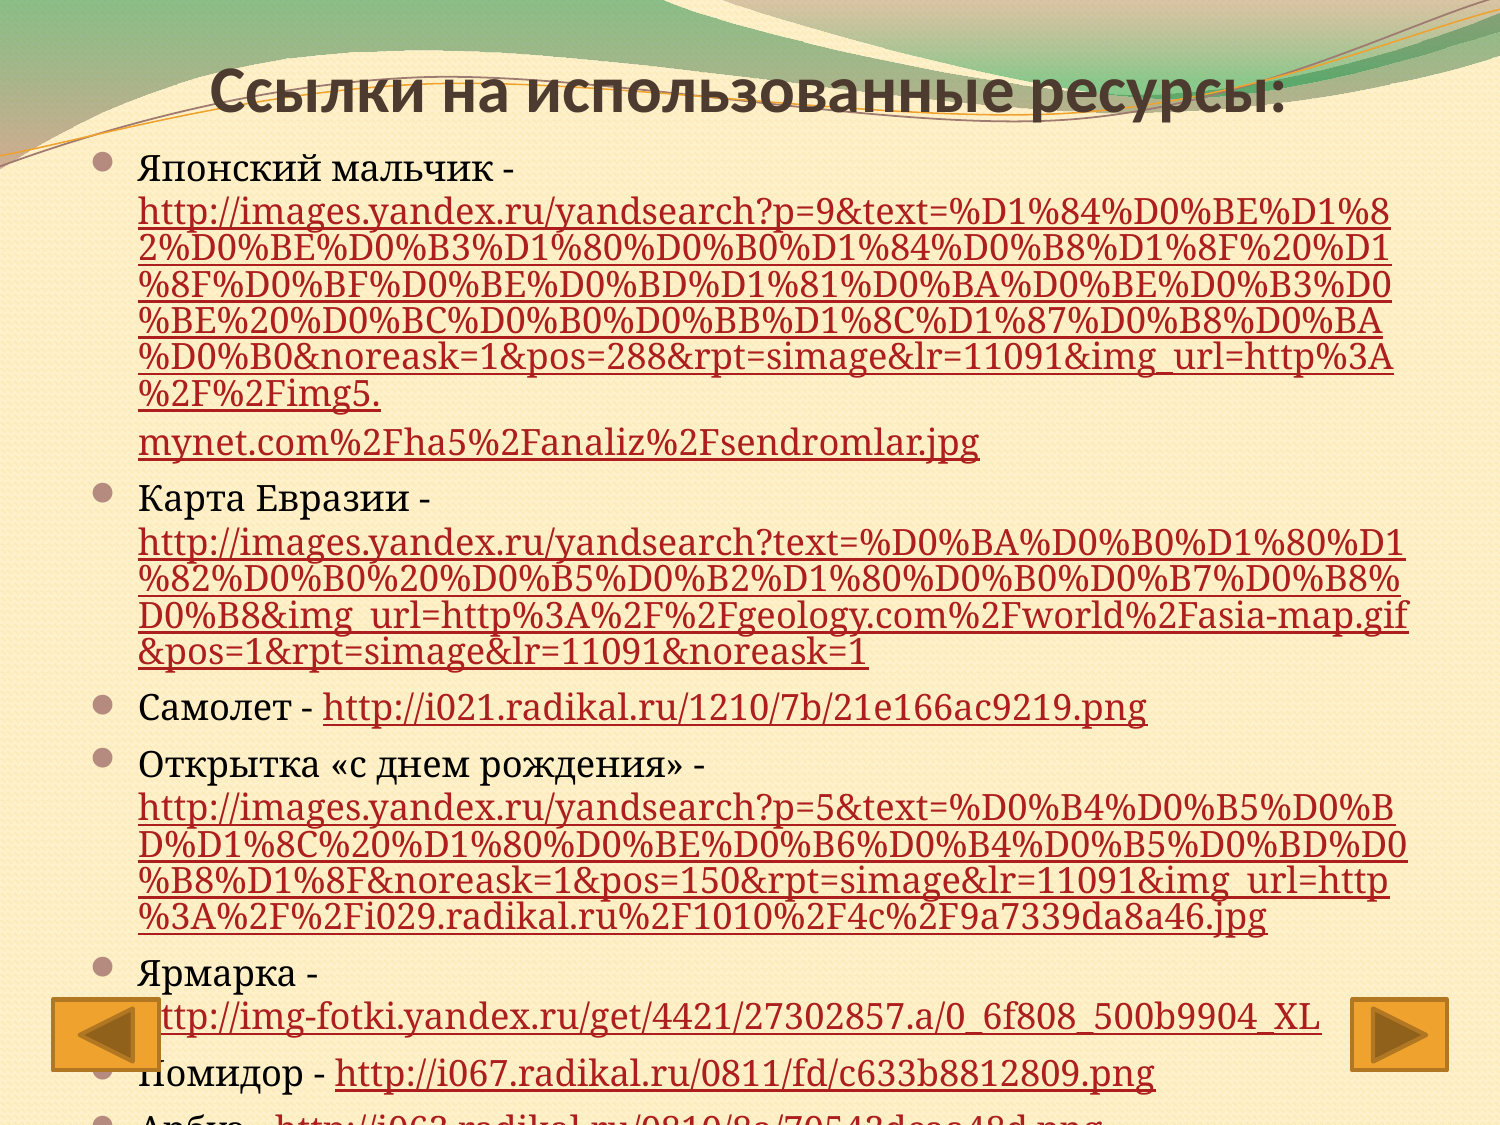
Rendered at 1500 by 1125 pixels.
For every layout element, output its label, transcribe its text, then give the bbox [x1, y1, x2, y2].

title Ссылки на использованные ресурсы: [75, 24, 1425, 126]
list Японский мальчик - http://images.yandex.ru/yandsearch?p=9&text=%D1%84%D0%BE%D1%82%D0%BE%D0%B3%D1%80%D0%B0%D1%84%D0%B8%D1%8F%20%D1%8F%D0%BF%D0%BE%D0%BD%D1%81%D0%BA%D0%BE%D0%B3%D0%BE%20%D0%BC%D0%B0%D0%BB%D1%8C%D1%87%D0%B8%D0%BA%D0%B0&noreask=1&pos=288&rpt=simage&lr=11091&img_url=http%3A%2F%2Fimg5.mynet.com%2Fha5%2Fanaliz%2Fsendromlar.jpg Карта Евразии - http://images.yandex.ru/yandsearch?text=%D0%BA%D0%B0%D1%80%D1%82%D0%B0%20%D0%B5%D0%B2%D1%80%D0%B0%D0%B7%D0%B8%D0%B8&img_url=http%3A%2F%2Fgeology.com%2Fworld%2Fasia-map.gif&pos=1&rpt=simage&lr=11091&noreask=1 Самолет - http://i021.radikal.ru/1210/7b/21e166ac9219.png Открытка «с днем рождения» - http://images.yandex.ru/yandsearch?p=5&text=%D0%B4%D0%B5%D0%BD%D1%8C%20%D1%80%D0%BE%D0%B6%D0%B4%D0%B5%D0%BD%D0%B8%D1%8F&noreask=1&pos=150&rpt=simage&lr=11091&img_url=http%3A%2F%2Fi029.radikal.ru%2F1010%2F4c%2F9a7339da8a46.jpg Ярмарка - http://img-fotki.yandex.ru/get/4421/27302857.a/0_6f808_500b9904_XL Помидор - http://i067.radikal.ru/0811/fd/c633b8812809.png Арбуз - http://i063.radikal.ru/0810/8a/70543dcaa48d.png Ананас - http://s56.radikal.ru/i153/0902/4d/1d88b386f32d.png Морковь - http://i070.radikal.ru/0811/47/99c2d2b1a899.png Апельсин - http://s39.radikal.ru/i086/0807/98/04992c0779f8.png Лимон - http://lenagold.narod.ru/fon/clipart/l/lime/lemon52.png Дыня - http://s56.radikal.ru/i152/1002/c2/fda78af18ea3.png [75, 137, 1425, 1059]
text_box [1350, 997, 1449, 1072]
text_box [51, 997, 161, 1072]
